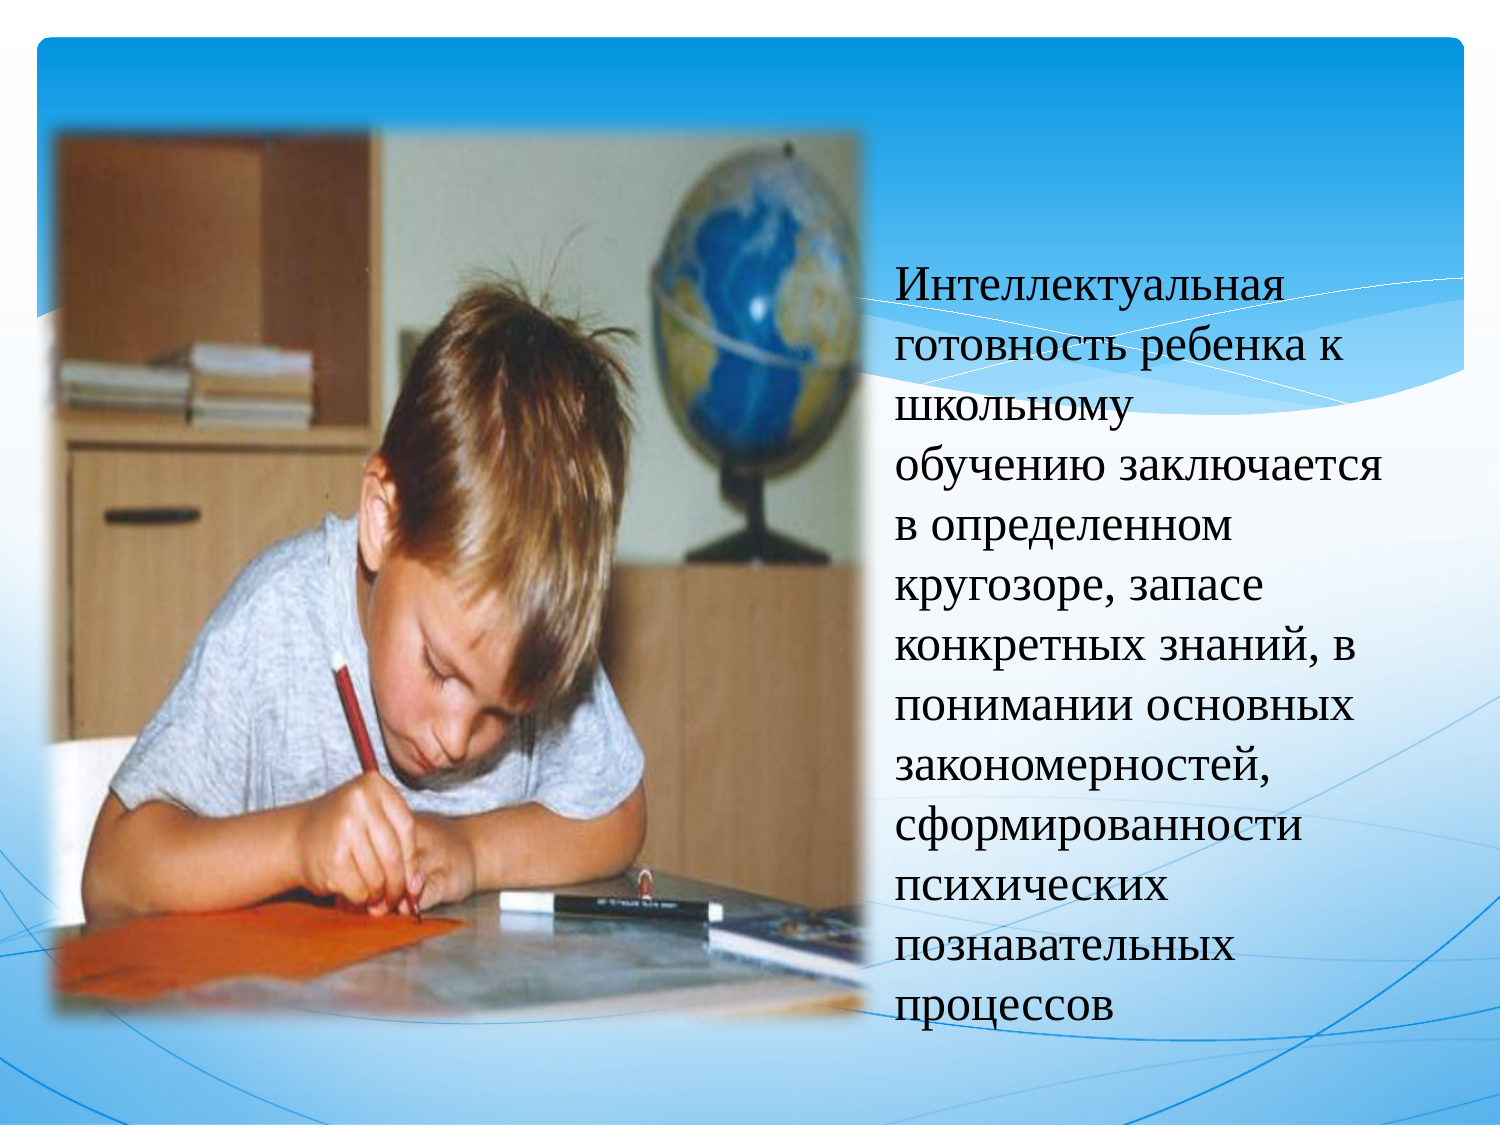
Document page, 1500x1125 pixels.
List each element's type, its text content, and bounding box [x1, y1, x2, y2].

picture [34, 113, 881, 1035]
text_box [99, 78, 1450, 218]
text_box Интеллектуальная готовность ребенка к школьному обучению заключается в определенном кругозоре, запасе конкретных знаний, в понимании основных закономерностей, сформированности психических познавательных процессов [885, 243, 1424, 1039]
